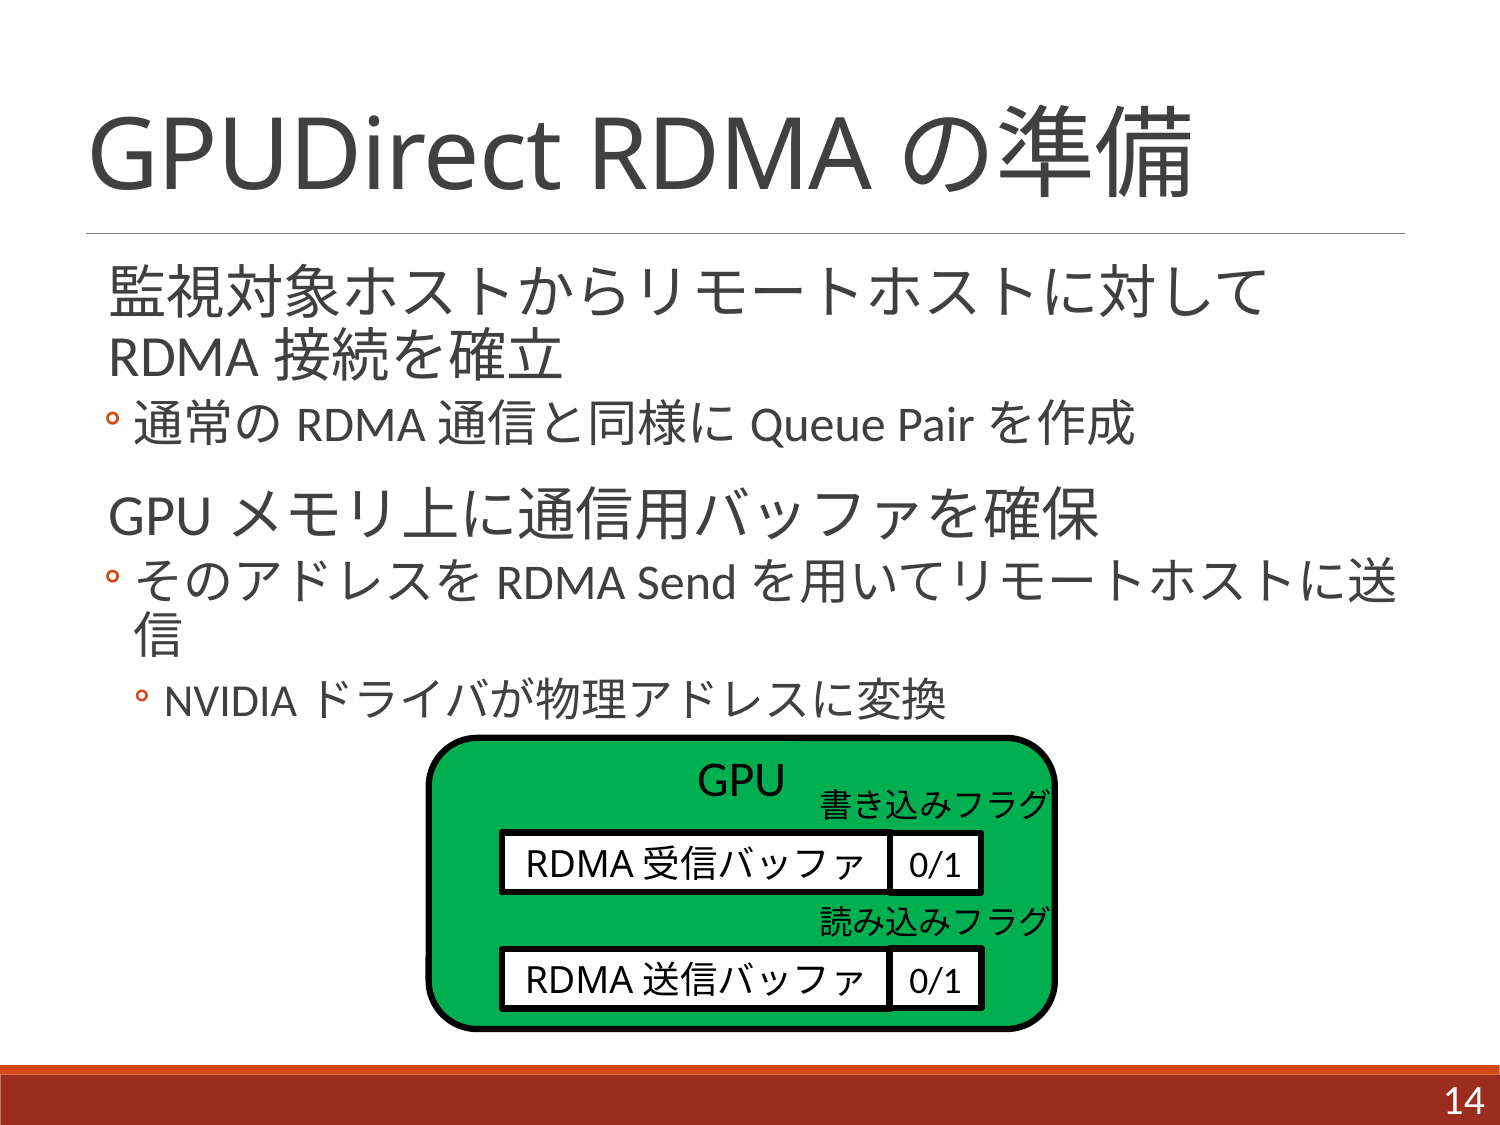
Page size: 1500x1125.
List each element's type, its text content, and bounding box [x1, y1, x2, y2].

slide_number 14 [1338, 1065, 1500, 1125]
title GPUDirect RDMAの準備 [70, 42, 1430, 218]
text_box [428, 737, 1072, 1030]
list 監視対象ホストからリモートホストに対してRDMA接続を確立 通常のRDMA通信と同様にQueue Pairを作成 GPUメモリ上に通信用バッファを確保 そのアドレスをRDMA Sendを用いてリモートホストに送信 NVIDIAドライバが物理アドレスに変換 [70, 256, 1430, 1038]
